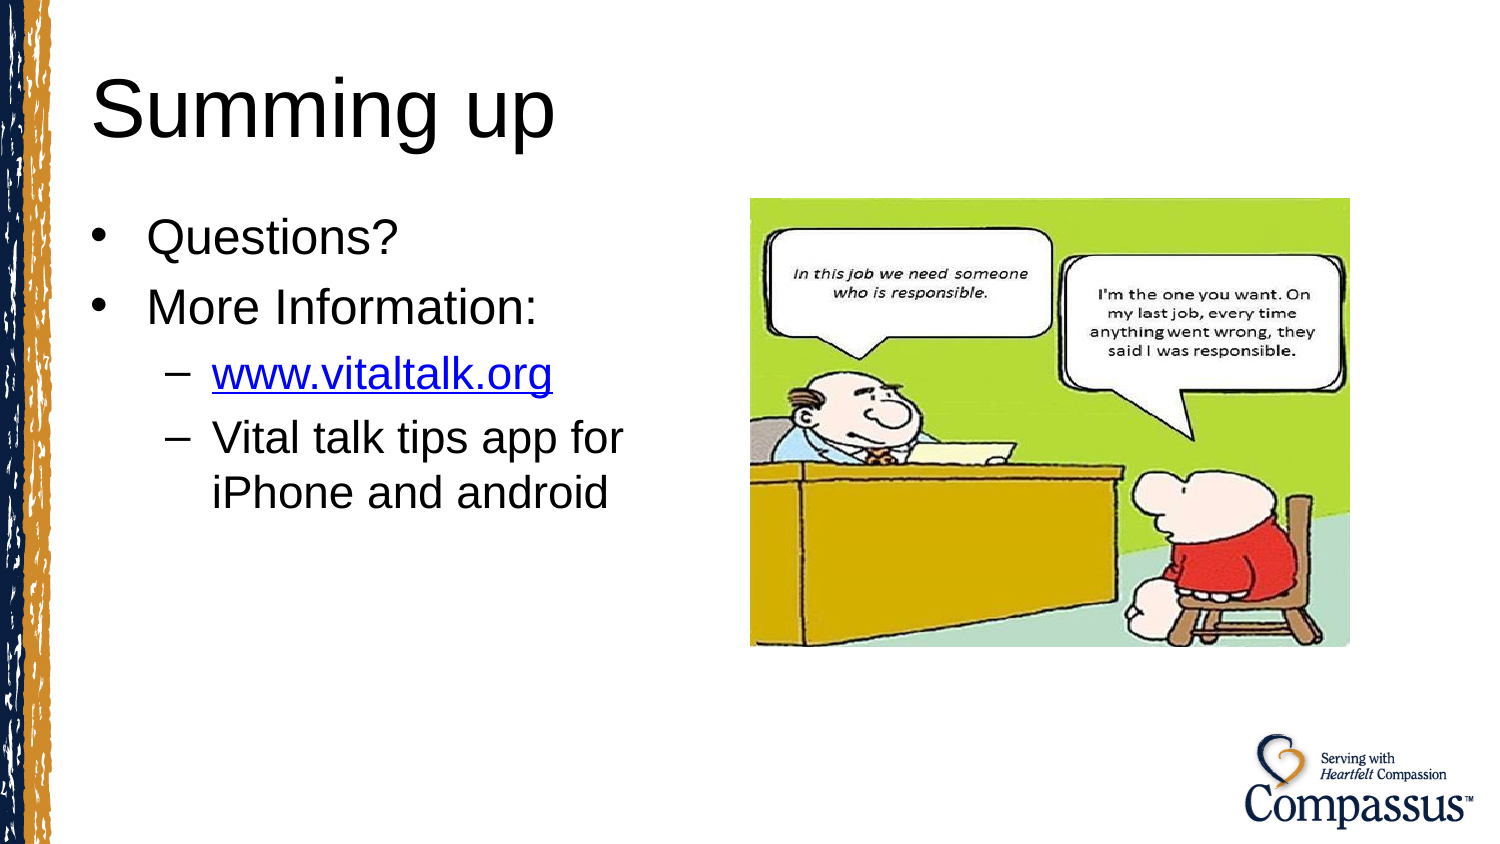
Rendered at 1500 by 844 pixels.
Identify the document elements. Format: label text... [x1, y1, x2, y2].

title Summing up [75, 33, 1425, 175]
list Questions? More Information: www.vitaltalk.org Vital talk tips app for iPhone and android [75, 196, 768, 714]
picture [0, 0, 1500, 844]
